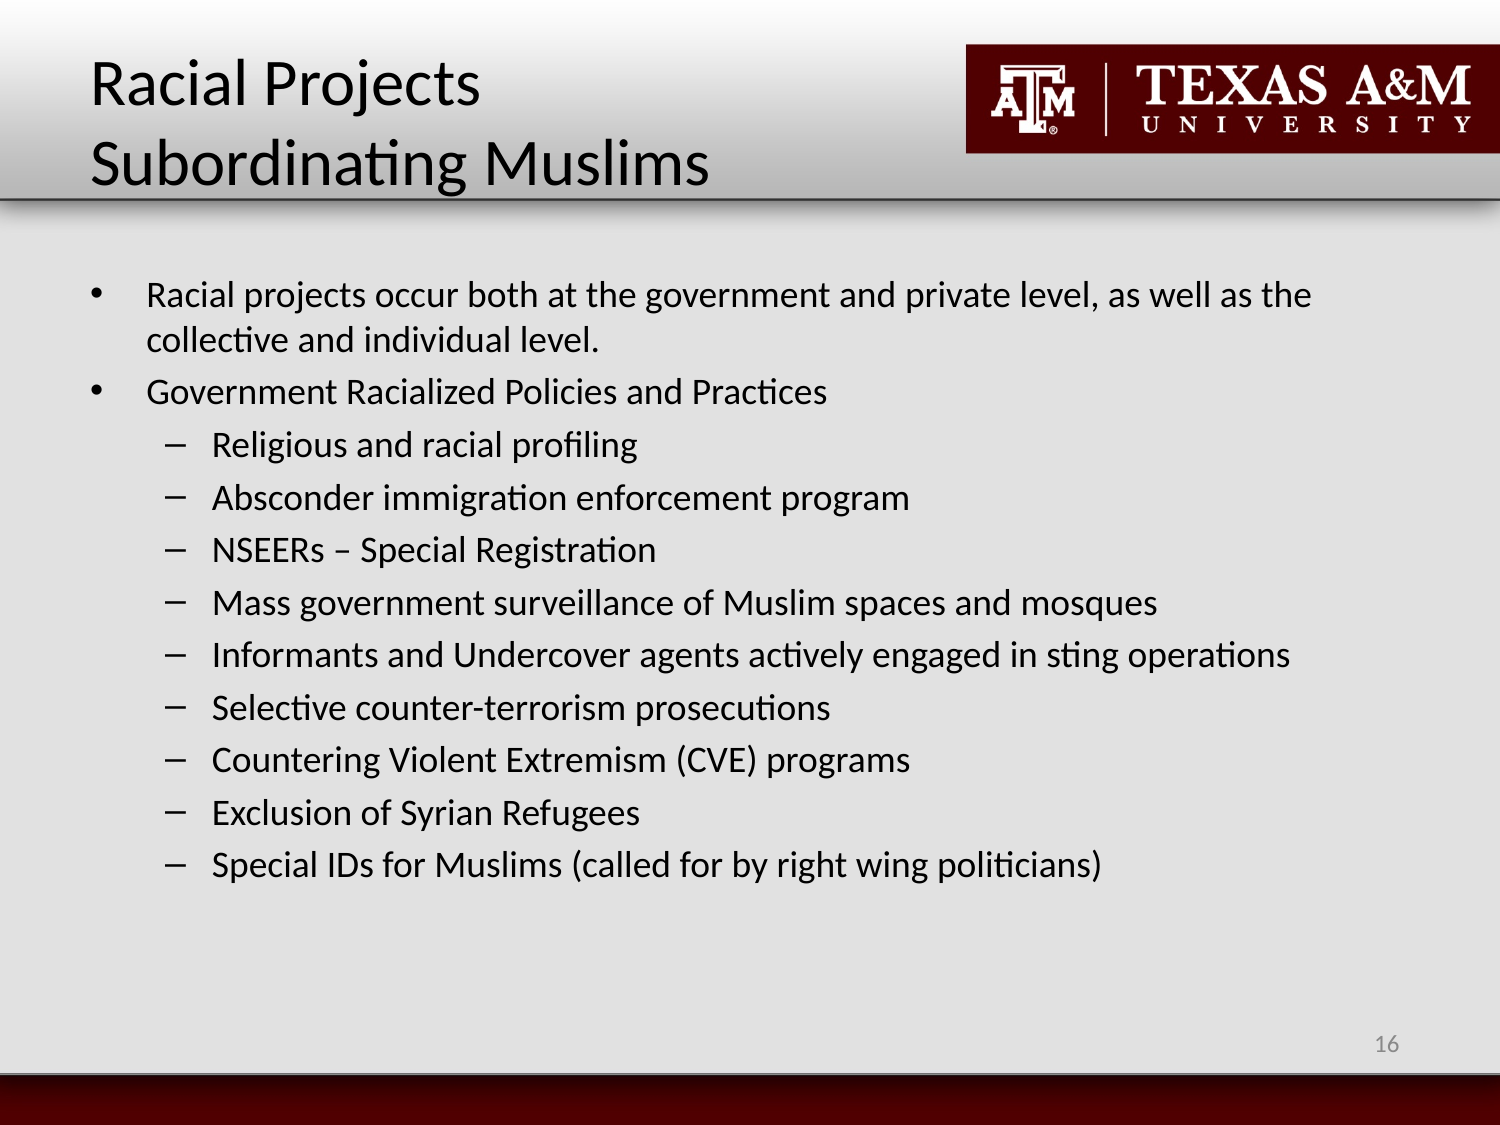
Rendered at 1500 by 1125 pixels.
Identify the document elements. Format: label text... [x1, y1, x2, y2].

picture [0, 0, 1500, 1125]
list Racial projects occur both at the government and private level, as well as the collective and individual level. Government Racialized Policies and Practices Religious and racial profiling Absconder immigration enforcement program NSEERs – Special Registration Mass government surveillance of Muslim spaces and mosques Informants and Undercover agents actively engaged in sting operations Selective counter-terrorism prosecutions Countering Violent Extremism (CVE) programs Exclusion of Syrian Refugees Special IDs for Muslims (called for by right wing politicians) [75, 262, 1425, 1005]
title Racial Projects Subordinating Muslims [75, 24, 1425, 213]
slide_number 16 [1064, 1012, 1415, 1073]
